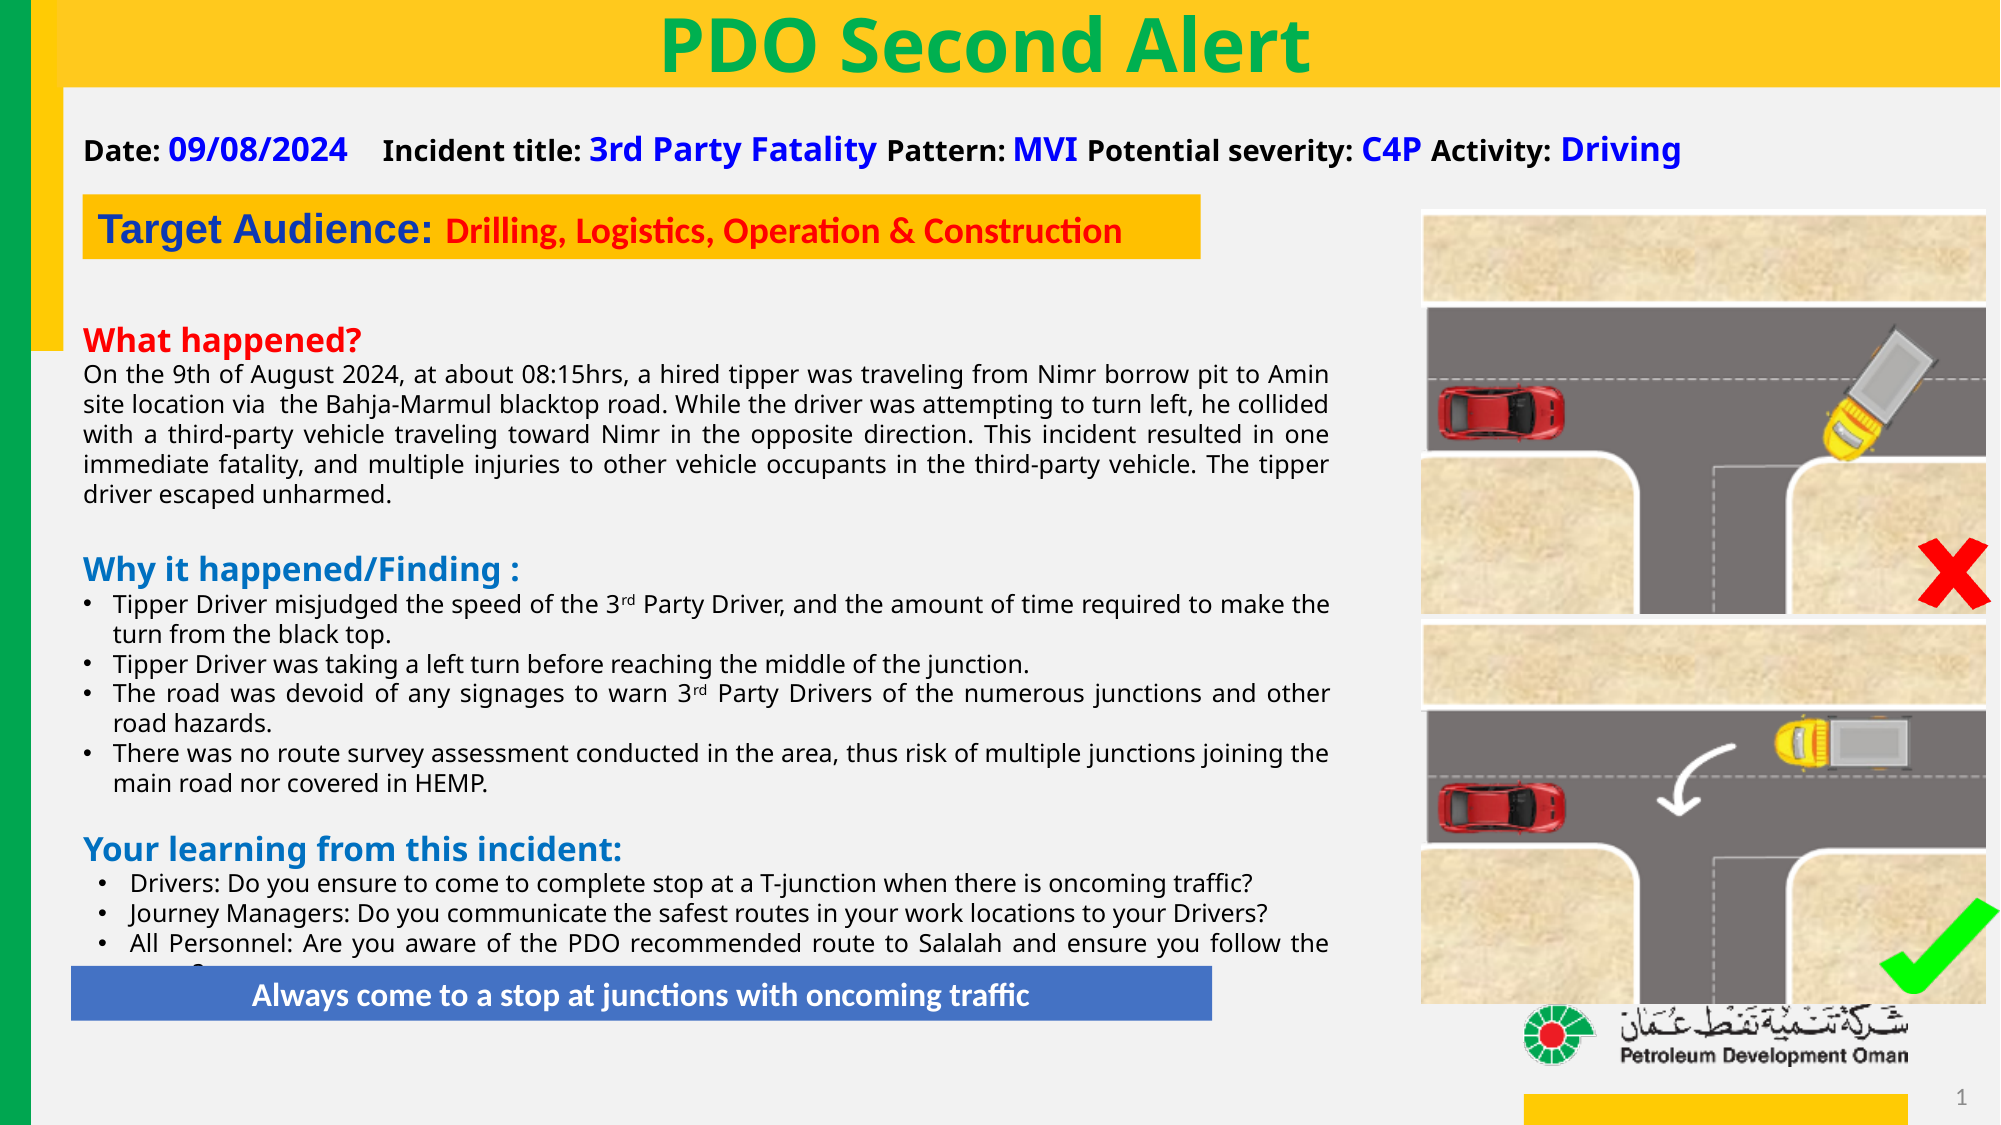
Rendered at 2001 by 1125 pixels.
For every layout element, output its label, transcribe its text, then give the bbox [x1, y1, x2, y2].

text_box What happened? On the 9th of August 2024, at about 08:15hrs, a hired tipper was traveling from Nimr borrow pit to Amin site location via the Bahja-Marmul blacktop road. While the driver was attempting to turn left, he collided with a third-party vehicle traveling toward Nimr in the opposite direction. This incident resulted in one immediate fatality, and multiple injuries to other vehicle occupants in the third-party vehicle. The tipper driver escaped unharmed. Why it happened/Finding : Tipper Driver misjudged the speed of the 3rd Party Driver, and the amount of time required to make the turn from the black top. Tipper Driver was taking a left turn before reaching the middle of the junction. The road was devoid of any signages to warn 3rd Party Drivers of the numerous junctions and other road hazards. There was no route survey assessment conducted in the area, thus risk of multiple junctions joining the main road nor covered in HEMP. Your learning from this incident: Drivers: Do you ensure to come to complete stop at a T-junction when there is oncoming traffic? Journey Managers: Do you communicate the safest routes in your work locations to your Drivers? All Personnel: Are you aware of the PDO recommended route to Salalah and ensure you follow the same? [68, 311, 1347, 995]
text_box PDO Second Alert [56, 0, 2000, 88]
text_box Always come to a stop at junctions with oncoming traffic [71, 965, 1213, 1021]
picture [1421, 619, 2000, 1067]
text_box Date: 09/08/2024 Incident title: 3rd Party Fatality Pattern: MVI Potential severity: C4P Activity: Driving [68, 121, 1976, 176]
picture [1421, 209, 1992, 614]
slide_number 1 [1923, 1065, 2000, 1125]
text_box Target Audience: Drilling, Logistics, Operation & Construction [82, 194, 1201, 260]
